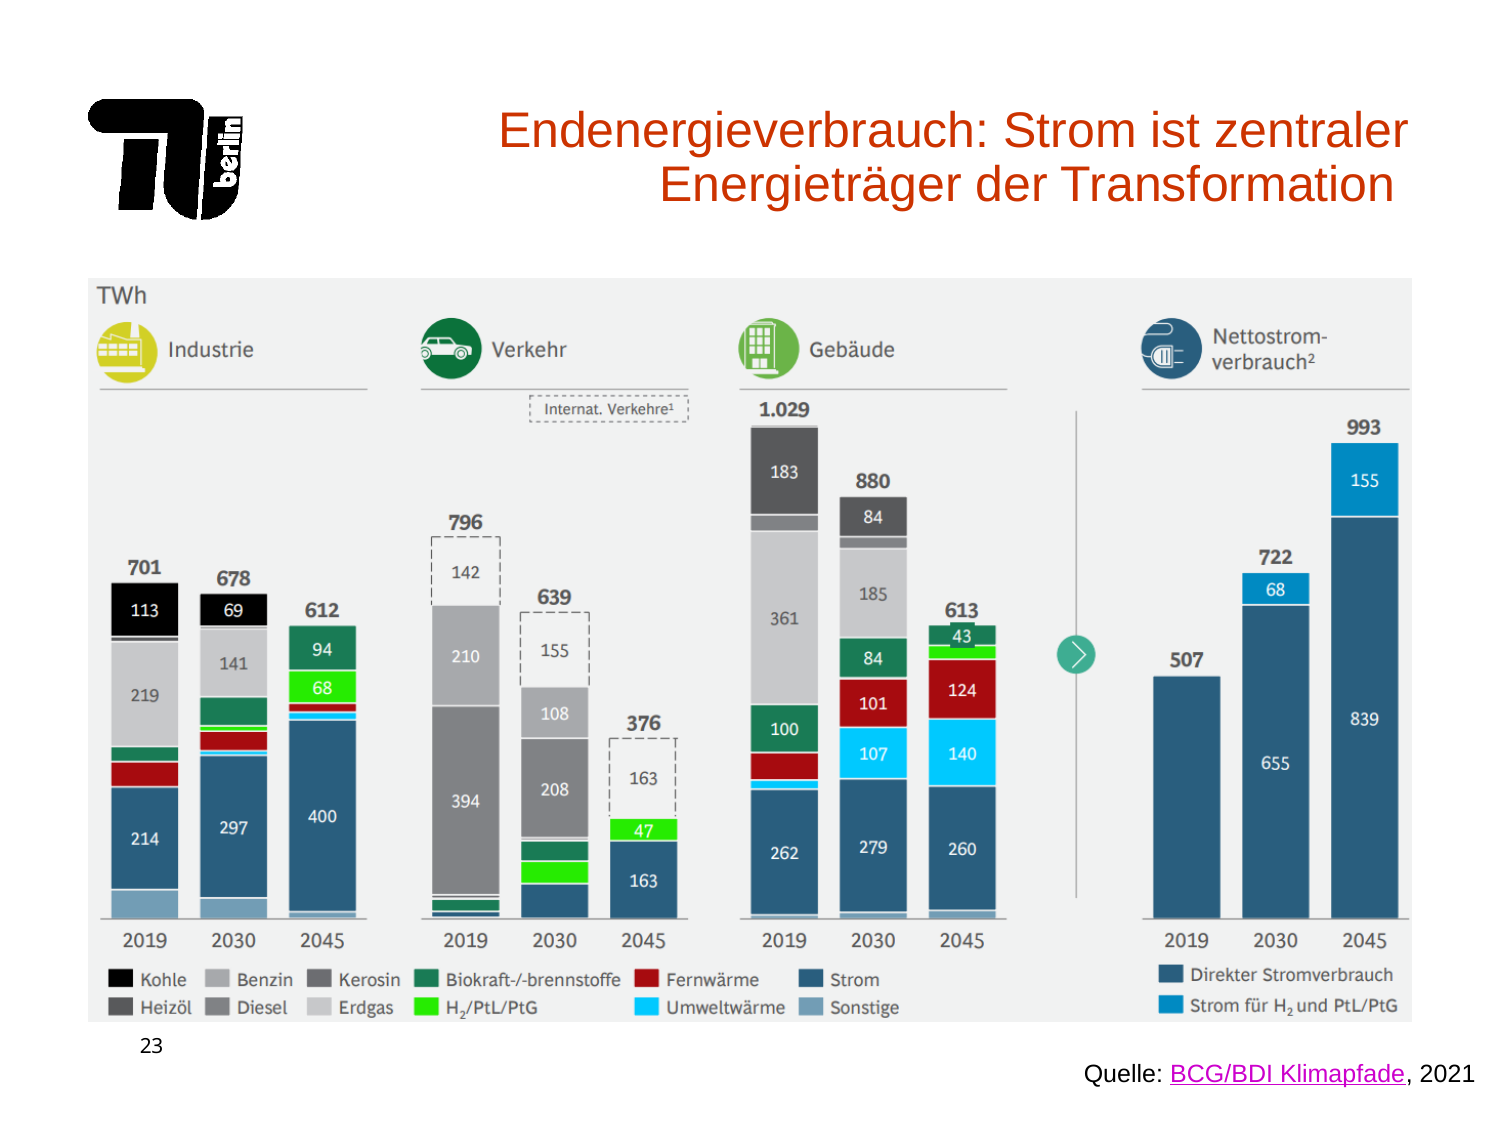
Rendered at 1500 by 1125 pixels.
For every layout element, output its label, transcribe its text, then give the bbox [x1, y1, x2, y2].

picture [88, 99, 243, 220]
picture [88, 278, 1412, 1023]
title Endenergieverbrauch: Strom ist zentraler Energieträger der Transformation [312, 62, 1425, 220]
text_box Quelle: BCG/BDI Klimapfade, 2021 [1068, 1050, 1500, 1104]
